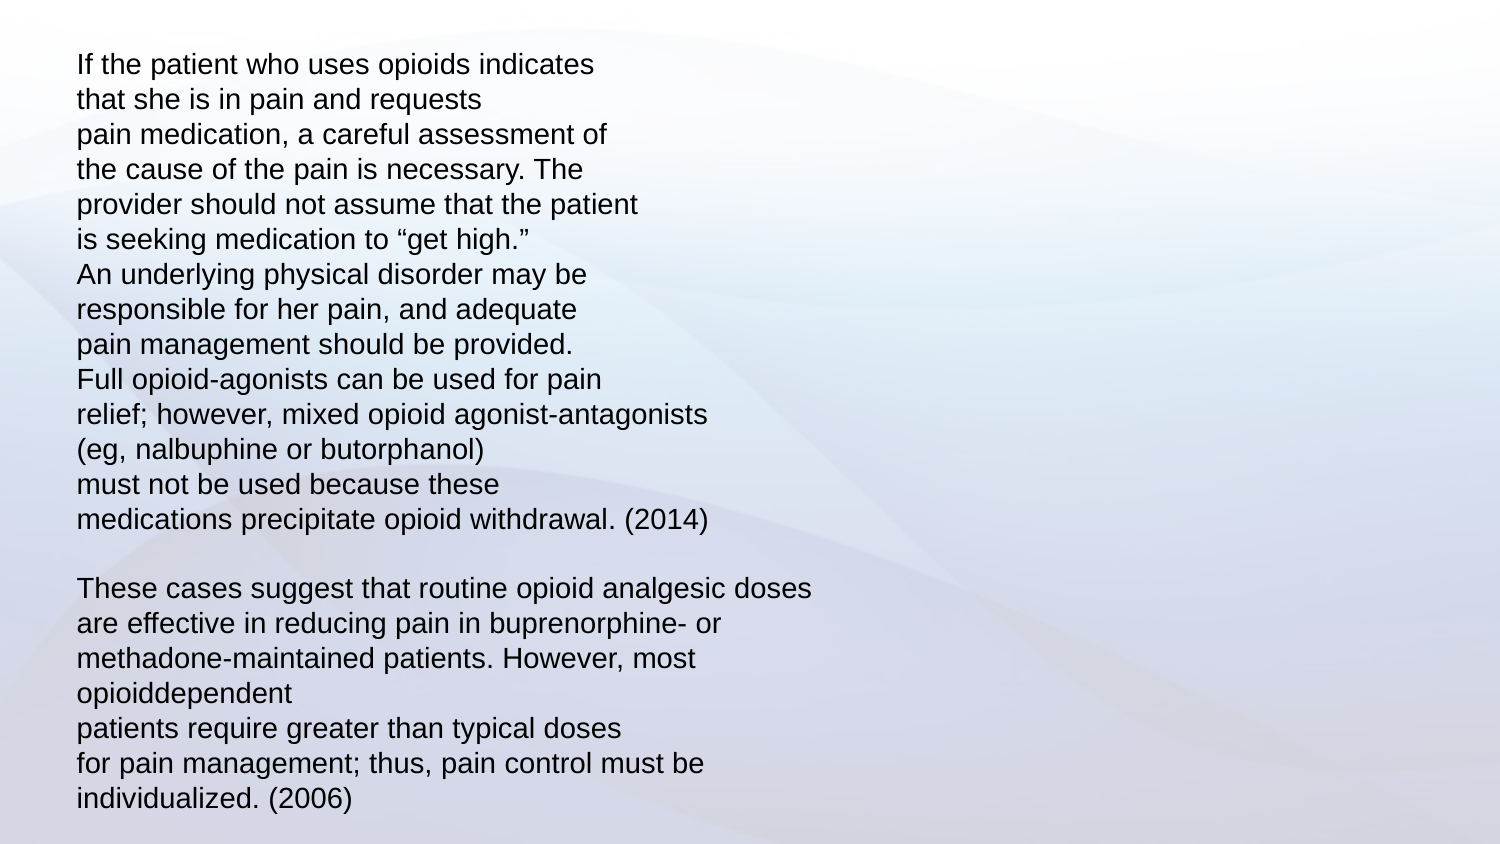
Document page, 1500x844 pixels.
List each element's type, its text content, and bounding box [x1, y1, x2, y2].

text_box If the patient who uses opioids indicates that she is in pain and requests pain medication, a careful assessment of the cause of the pain is necessary. The provider should not assume that the patient is seeking medication to “get high.” An underlying physical disorder may be responsible for her pain, and adequate pain management should be provided. Full opioid-agonists can be used for pain relief; however, mixed opioid agonist-antagonists (eg, nalbuphine or butorphanol) must not be used because these medications precipitate opioid withdrawal. (2014) These cases suggest that routine opioid analgesic doses are effective in reducing pain in buprenorphine- or methadone-maintained patients. However, most opioiddependent patients require greater than typical doses for pain management; thus, pain control must be individualized. (2006) [61, 38, 906, 822]
